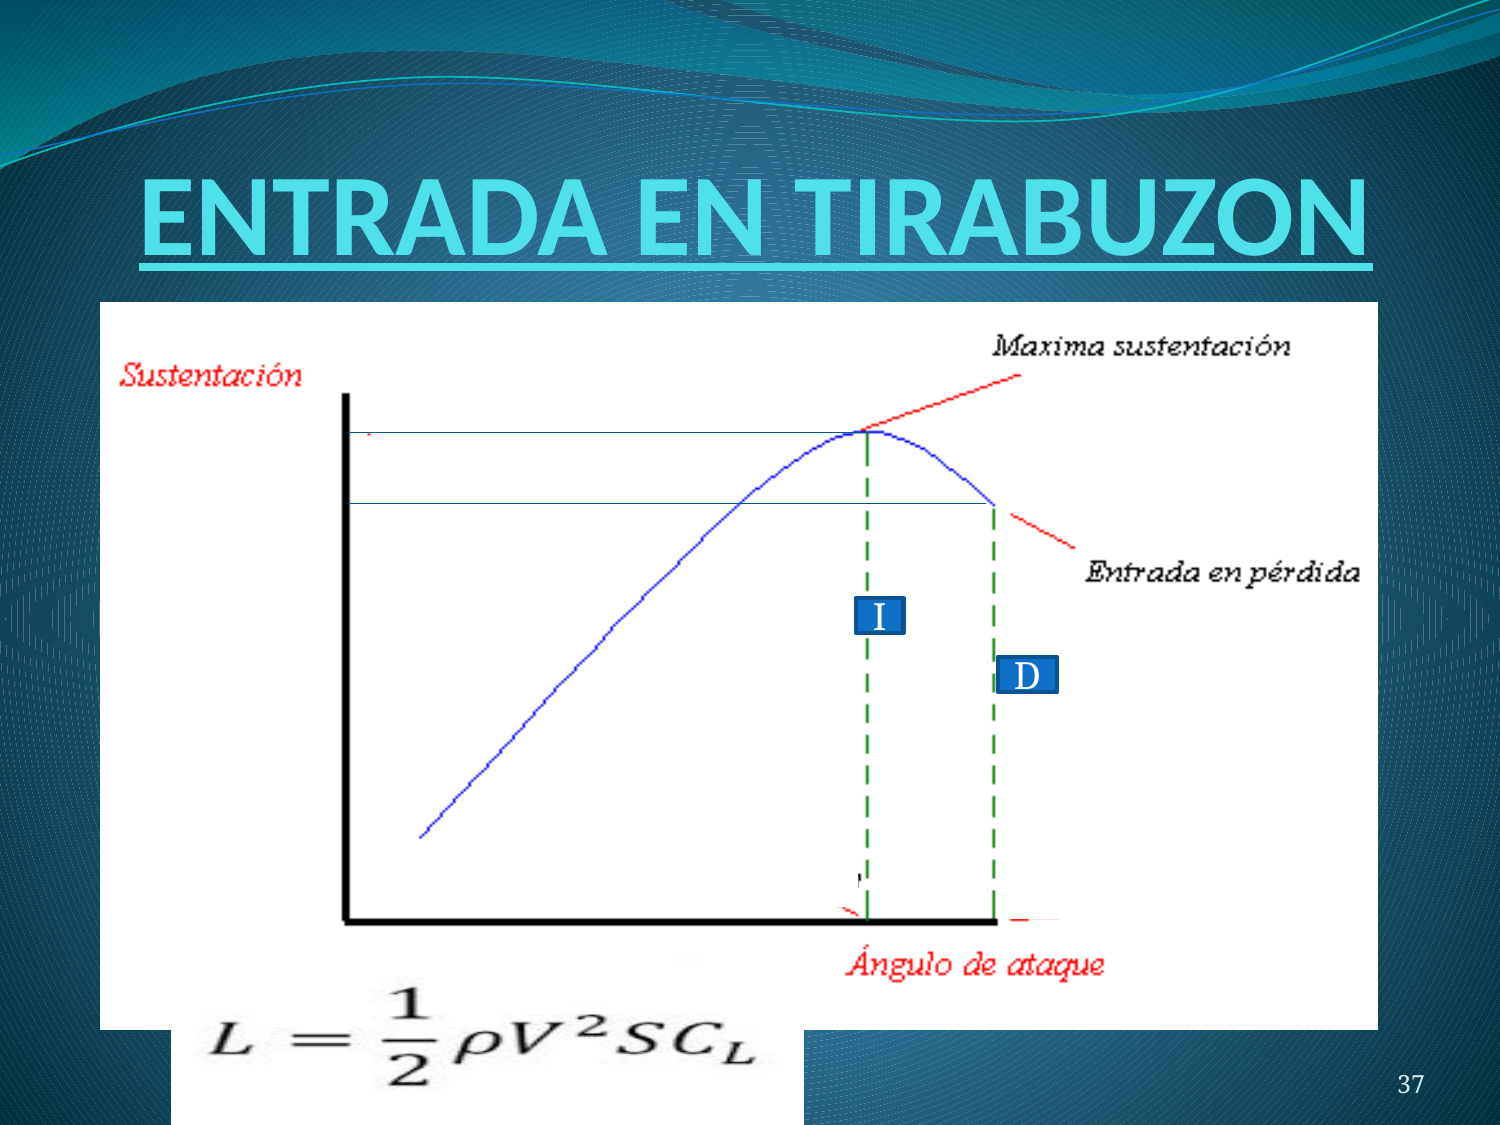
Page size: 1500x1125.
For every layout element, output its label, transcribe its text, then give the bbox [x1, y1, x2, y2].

picture [100, 302, 1378, 1125]
title ENTRADA EN TIRABUZON [87, 0, 1376, 279]
slide_number 37 [1299, 1042, 1425, 1103]
